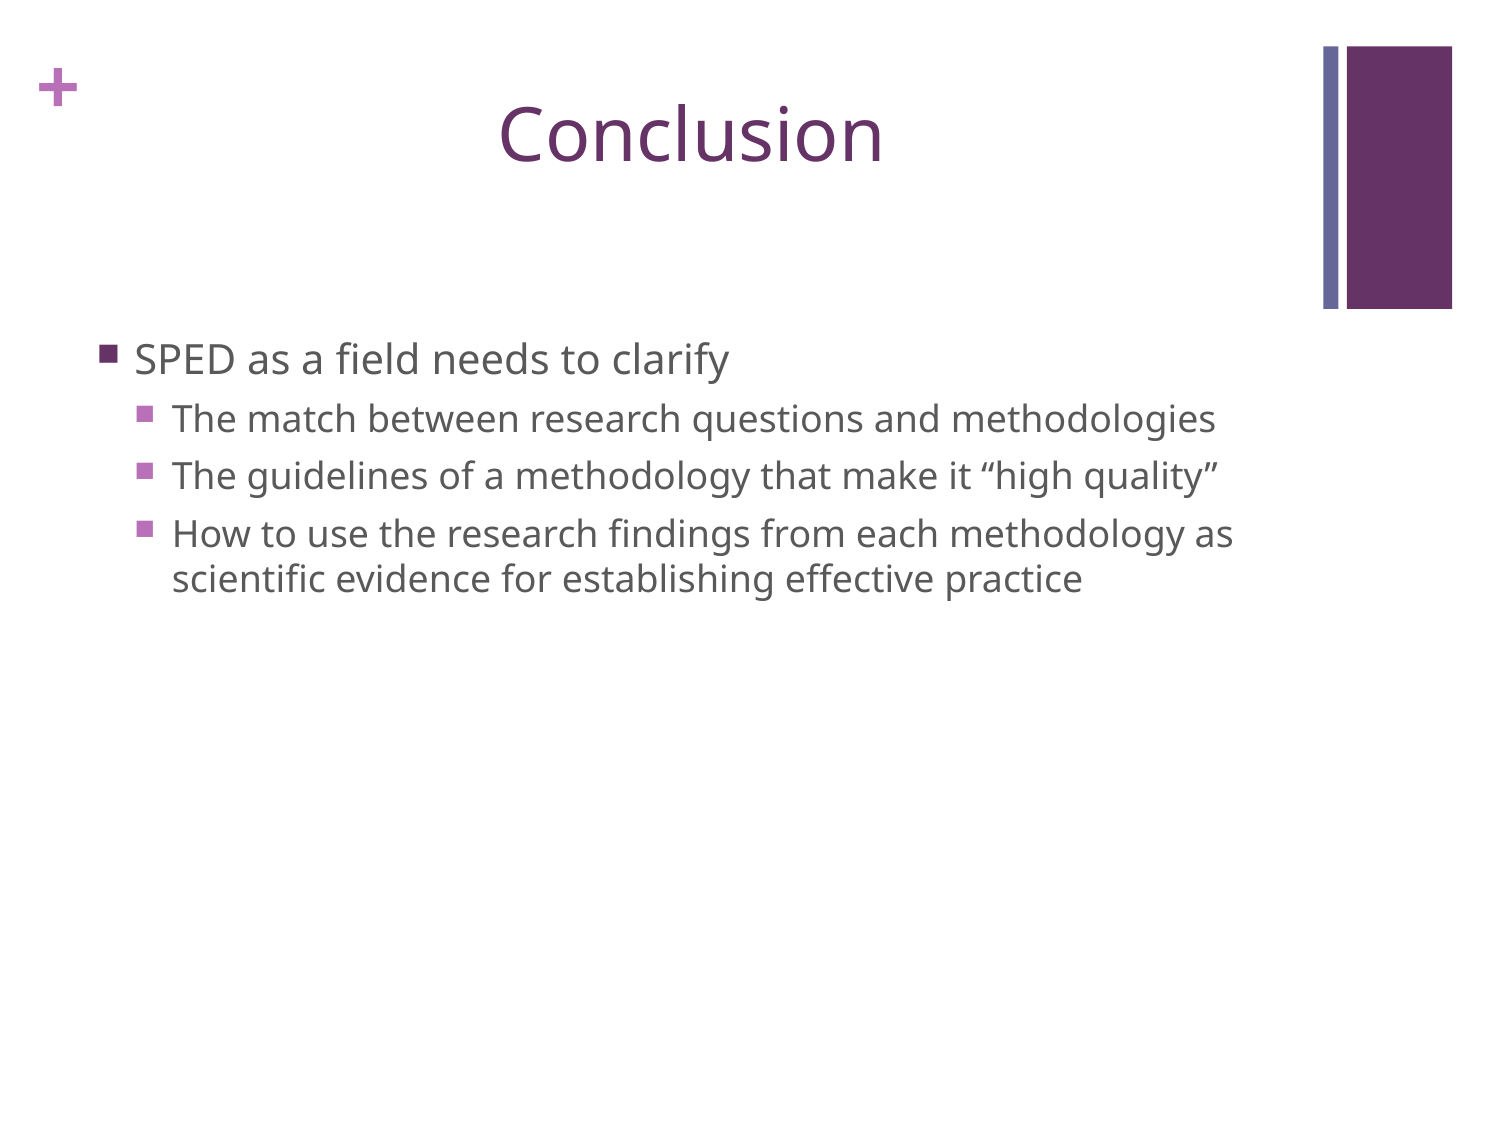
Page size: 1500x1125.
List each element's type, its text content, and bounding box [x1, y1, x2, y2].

list SPED as a field needs to clarify The match between research questions and methodologies The guidelines of a methodology that make it “high quality” How to use the research findings from each methodology as scientific evidence for establishing effective practice [81, 324, 1322, 1005]
title Conclusion [81, 79, 1322, 263]
